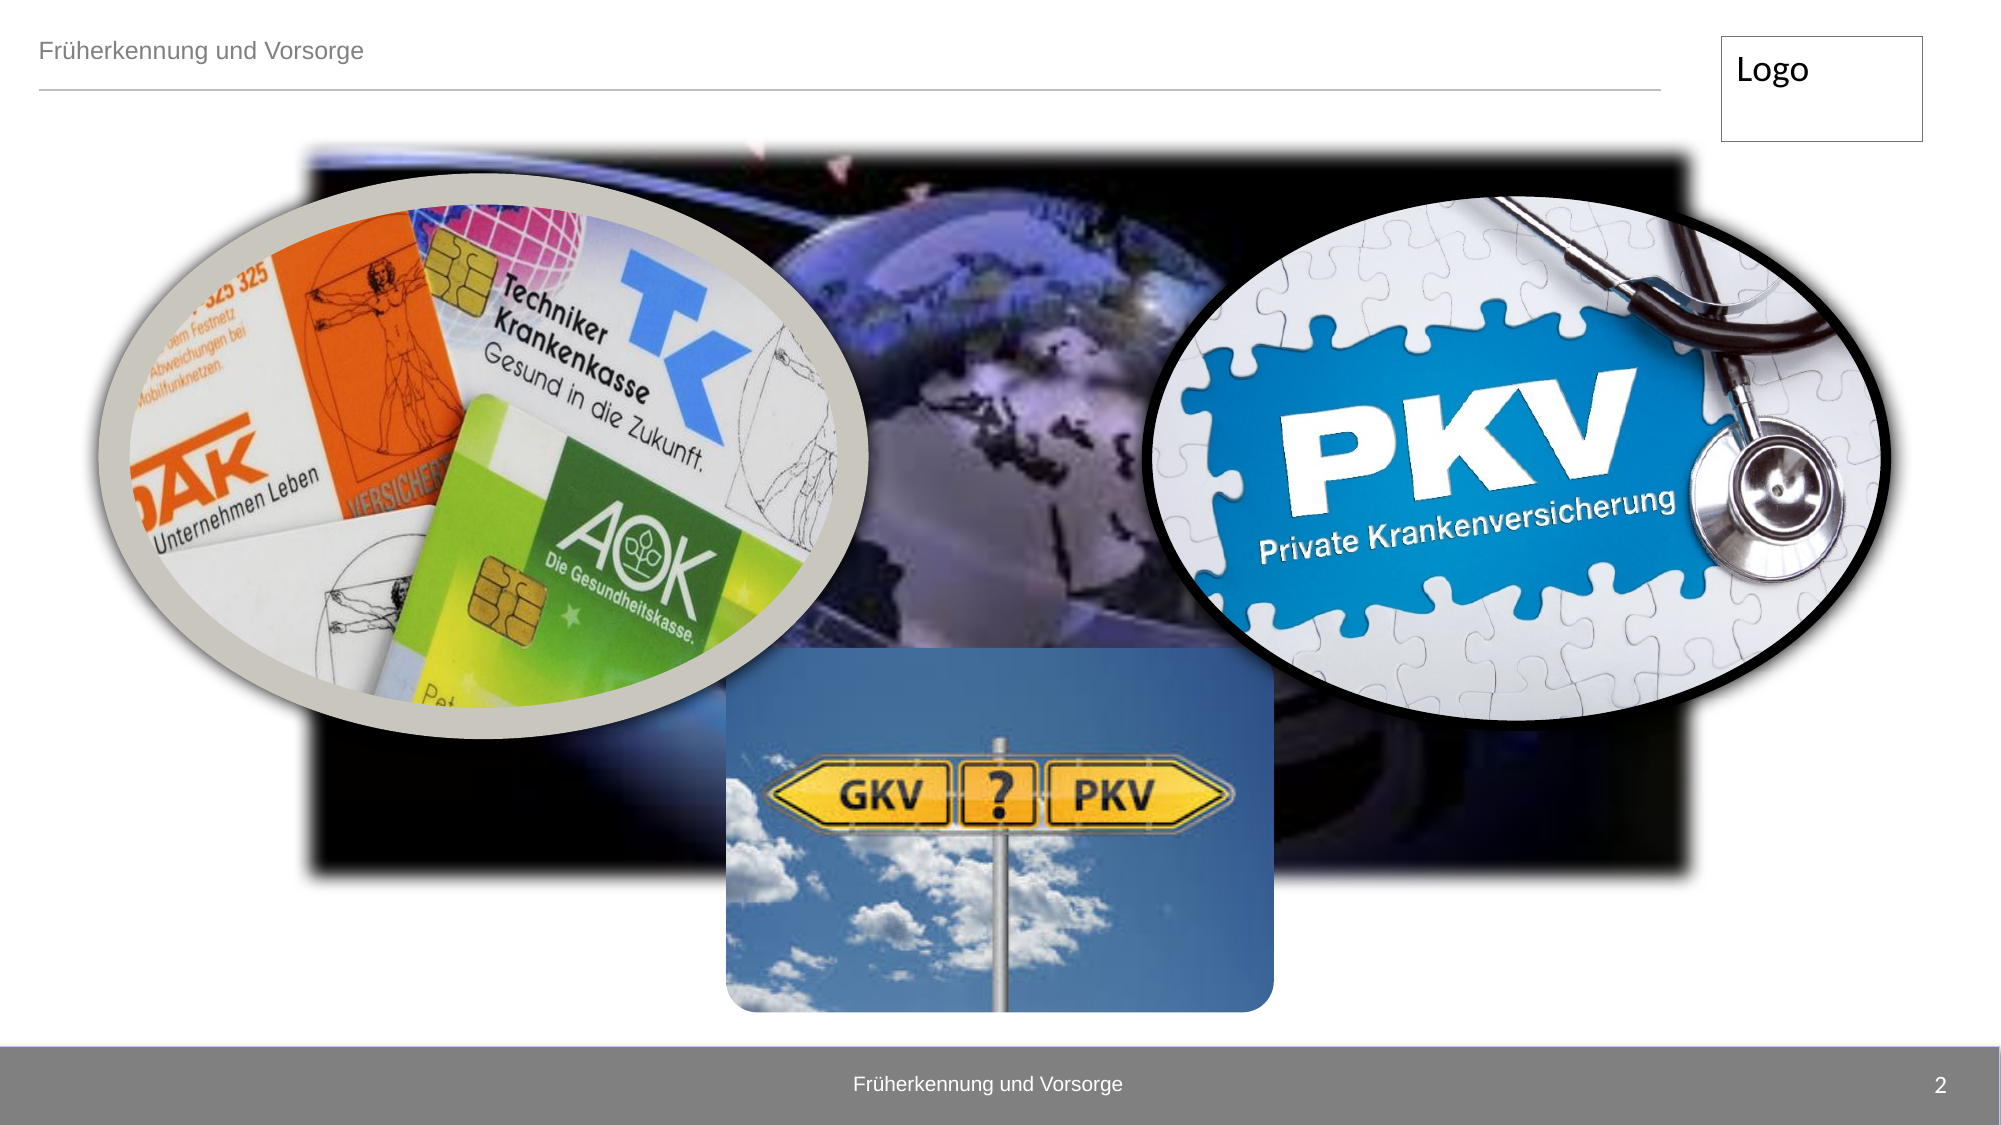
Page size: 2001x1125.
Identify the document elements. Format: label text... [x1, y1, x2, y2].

slide_number 2 [1481, 1042, 1962, 1125]
picture [114, 137, 1886, 1013]
